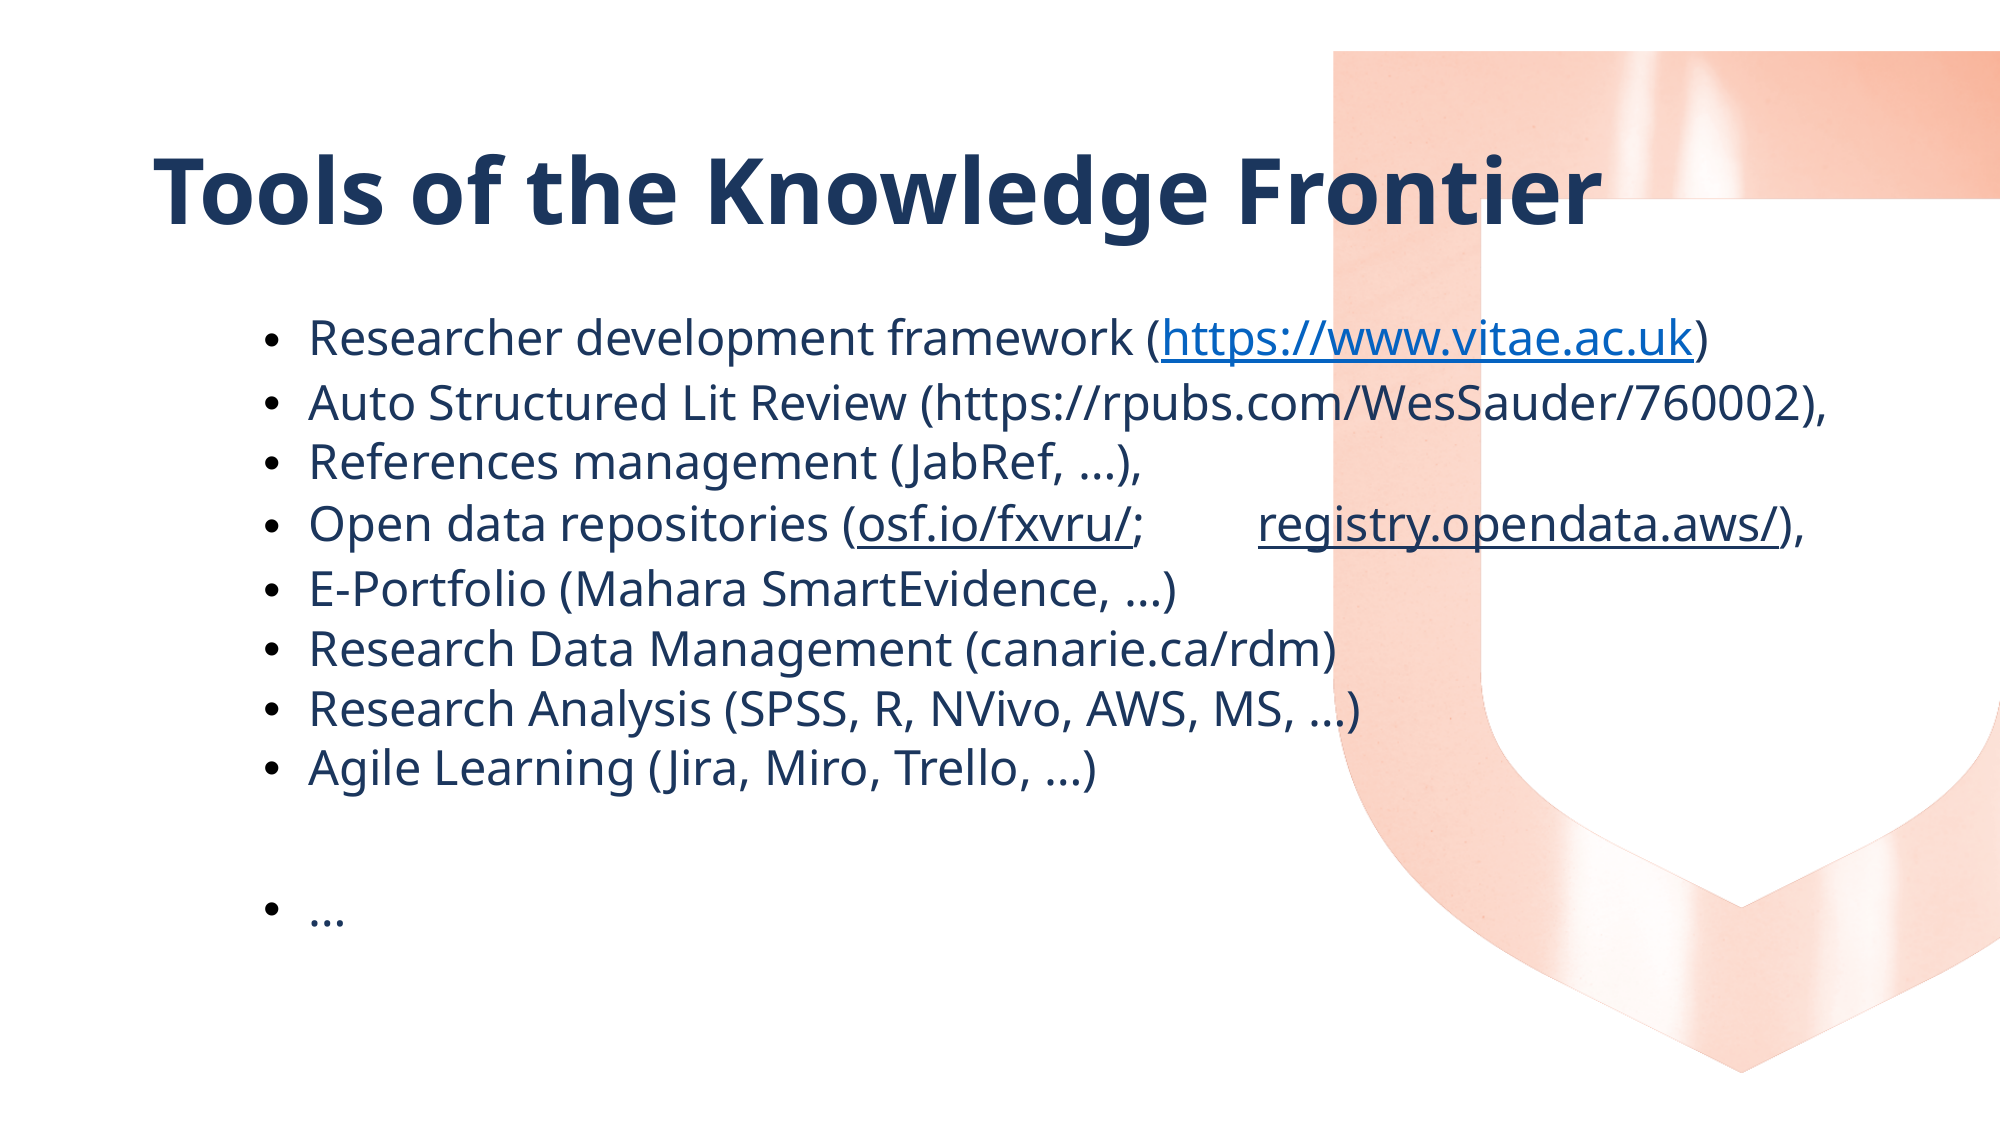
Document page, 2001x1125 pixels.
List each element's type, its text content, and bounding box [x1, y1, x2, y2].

list Researcher development framework (https://www.vitae.ac.uk) Auto Structured Lit Review (https://rpubs.com/WesSauder/760002), References management (JabRef, …), Open data repositories (osf.io/fxvru/; registry.opendata.aws/), E-Portfolio (Mahara SmartEvidence, …) Research Data Management (canarie.ca/rdm) Research Analysis (SPSS, R, NVivo, AWS, MS, …) Agile Learning (Jira, Miro, Trello, …) … [137, 299, 1985, 951]
picture [0, 0, 2000, 1125]
title Tools of the Knowledge Frontier [137, 111, 1863, 278]
